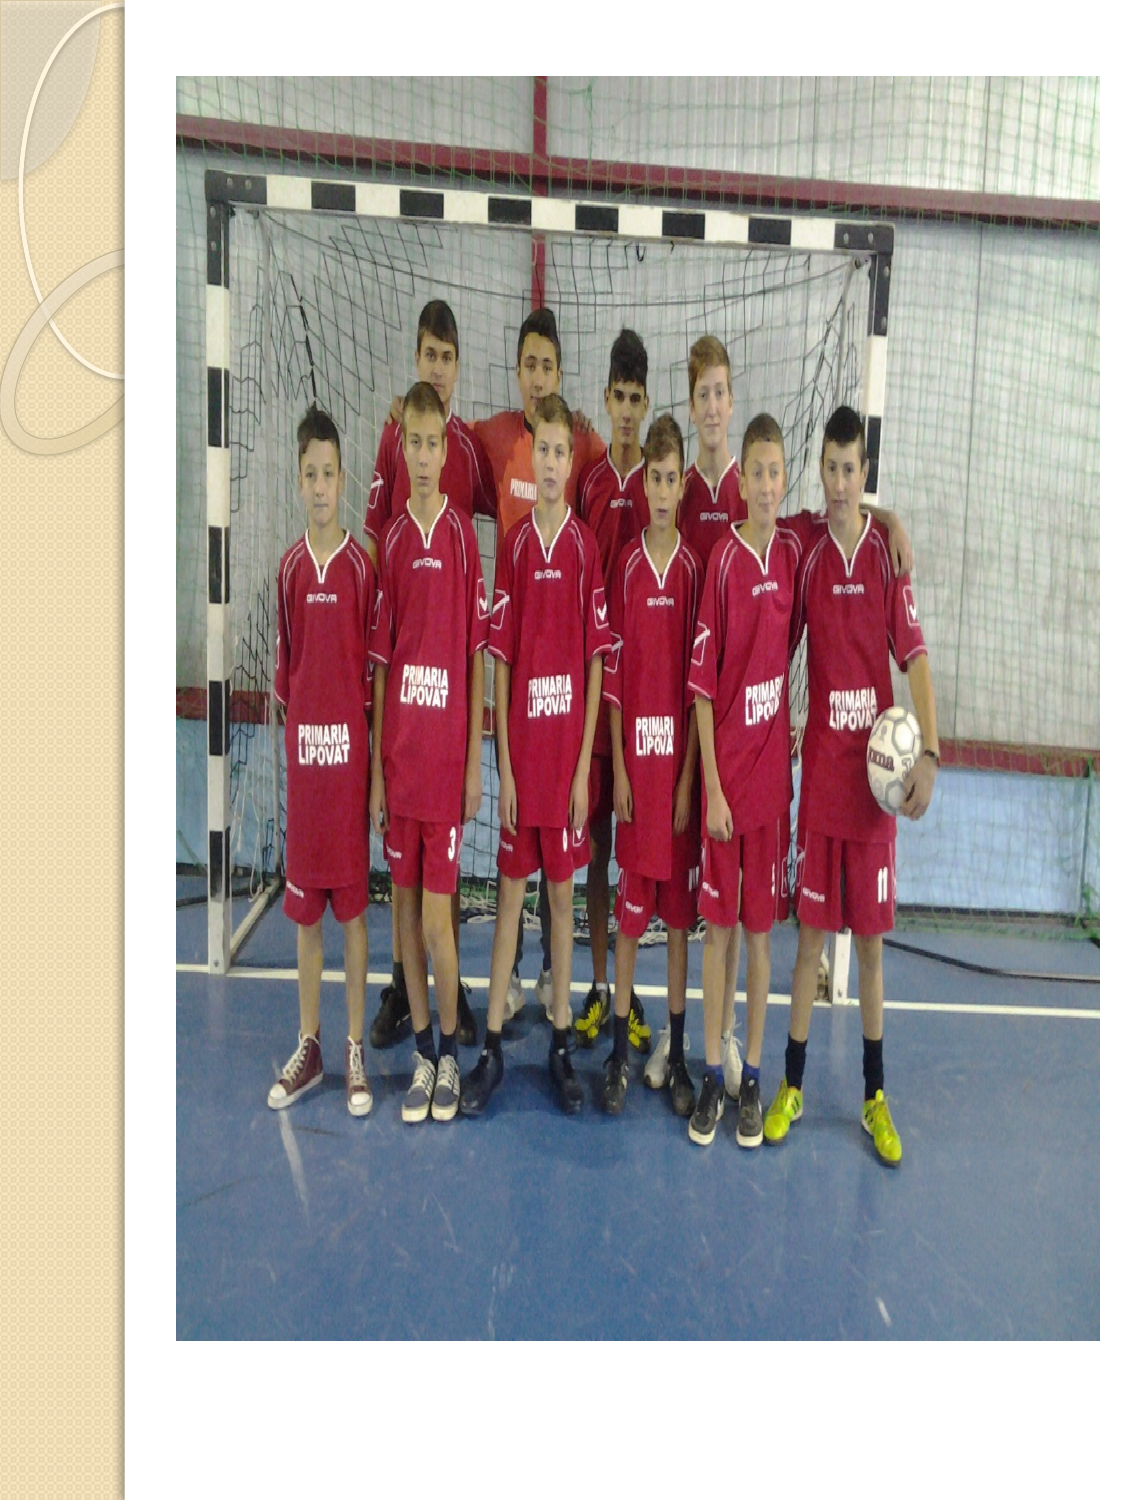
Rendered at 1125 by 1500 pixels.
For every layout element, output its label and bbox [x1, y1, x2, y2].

list [176, 76, 1100, 1341]
